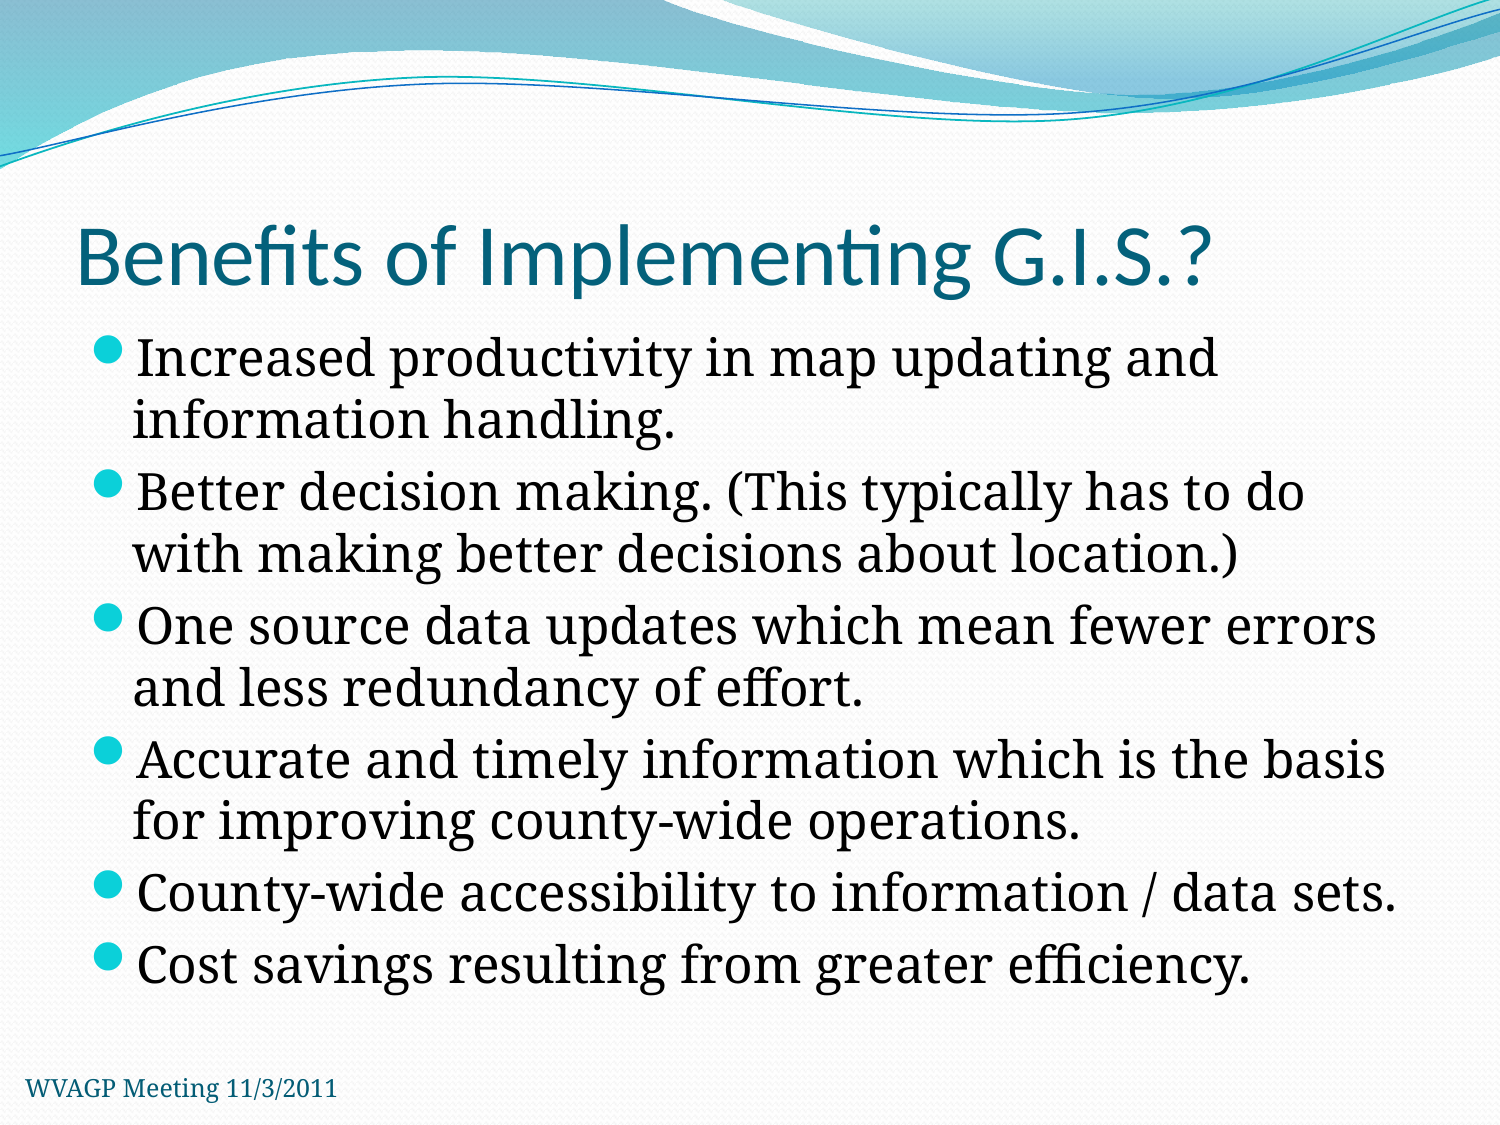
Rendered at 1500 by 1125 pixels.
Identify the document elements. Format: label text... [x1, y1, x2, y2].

list Increased productivity in map updating and information handling. Better decision making. (This typically has to do with making better decisions about location.) One source data updates which mean fewer errors and less redundancy of effort. Accurate and timely information which is the basis for improving county-wide operations. County-wide accessibility to information / data sets. Cost savings resulting from greater efficiency. [75, 317, 1425, 1038]
footer WVAGP Meeting 11/3/2011 [24, 1042, 988, 1103]
title Benefits of Implementing G.I.S.? [75, 115, 1425, 303]
